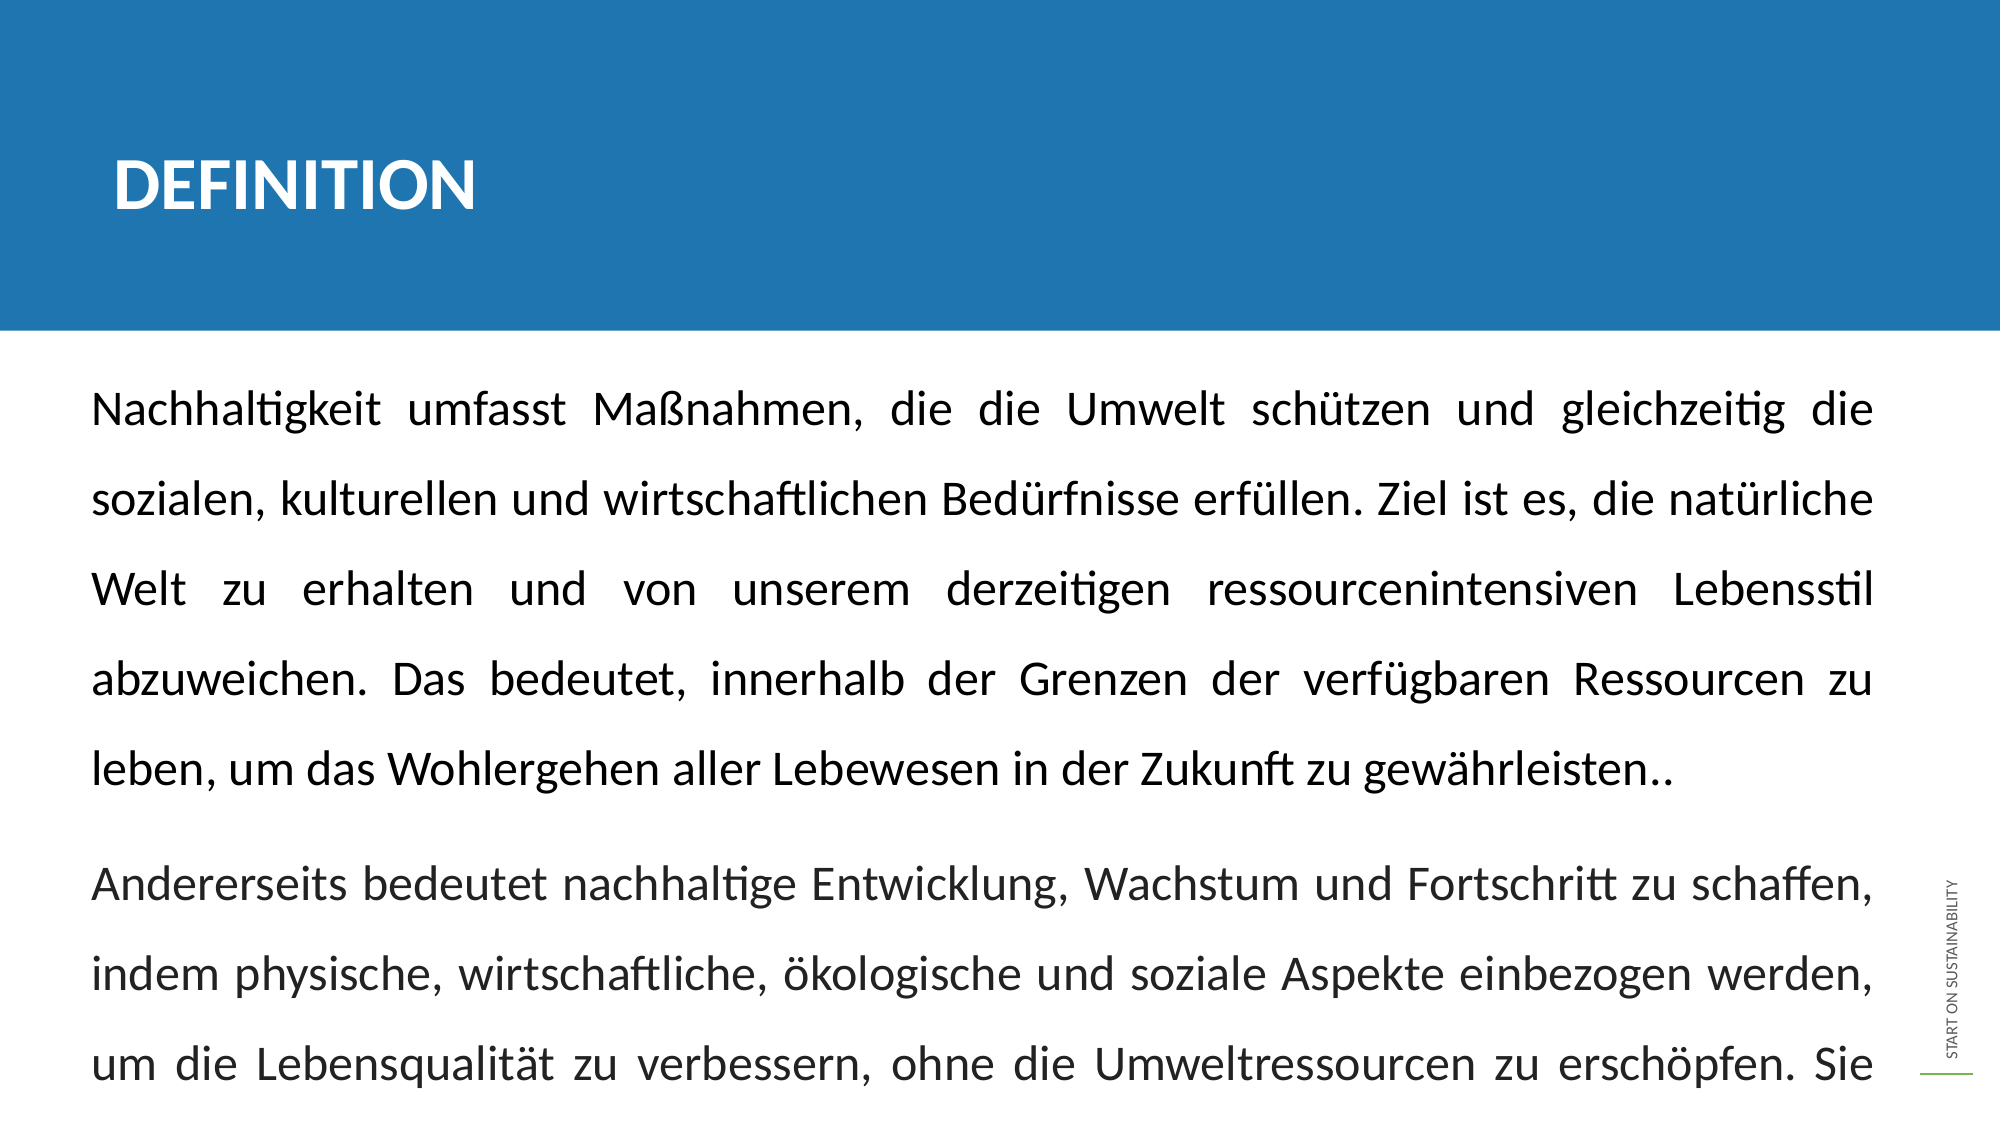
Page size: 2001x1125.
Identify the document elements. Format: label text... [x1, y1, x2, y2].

list Nachhaltigkeit umfasst Maßnahmen, die die Umwelt schützen und gleichzeitig die sozialen, kulturellen und wirtschaftlichen Bedürfnisse erfüllen. Ziel ist es, die natürliche Welt zu erhalten und von unserem derzeitigen ressourcenintensiven Lebensstil abzuweichen. Das bedeutet, innerhalb der Grenzen der verfügbaren Ressourcen zu leben, um das Wohlergehen aller Lebewesen in der Zukunft zu gewährleisten.. Andererseits bedeutet nachhaltige Entwicklung, Wachstum und Fortschritt zu schaffen, indem physische, wirtschaftliche, ökologische und soziale Aspekte einbezogen werden, um die Lebensqualität zu verbessern, ohne die Umweltressourcen zu erschöpfen. Sie soll sicherstellen, dass die Ressourcen genutzt werden, ohne sie zu erschöpfen. [76, 338, 1891, 1104]
text_box DEFINITION [98, 137, 612, 278]
